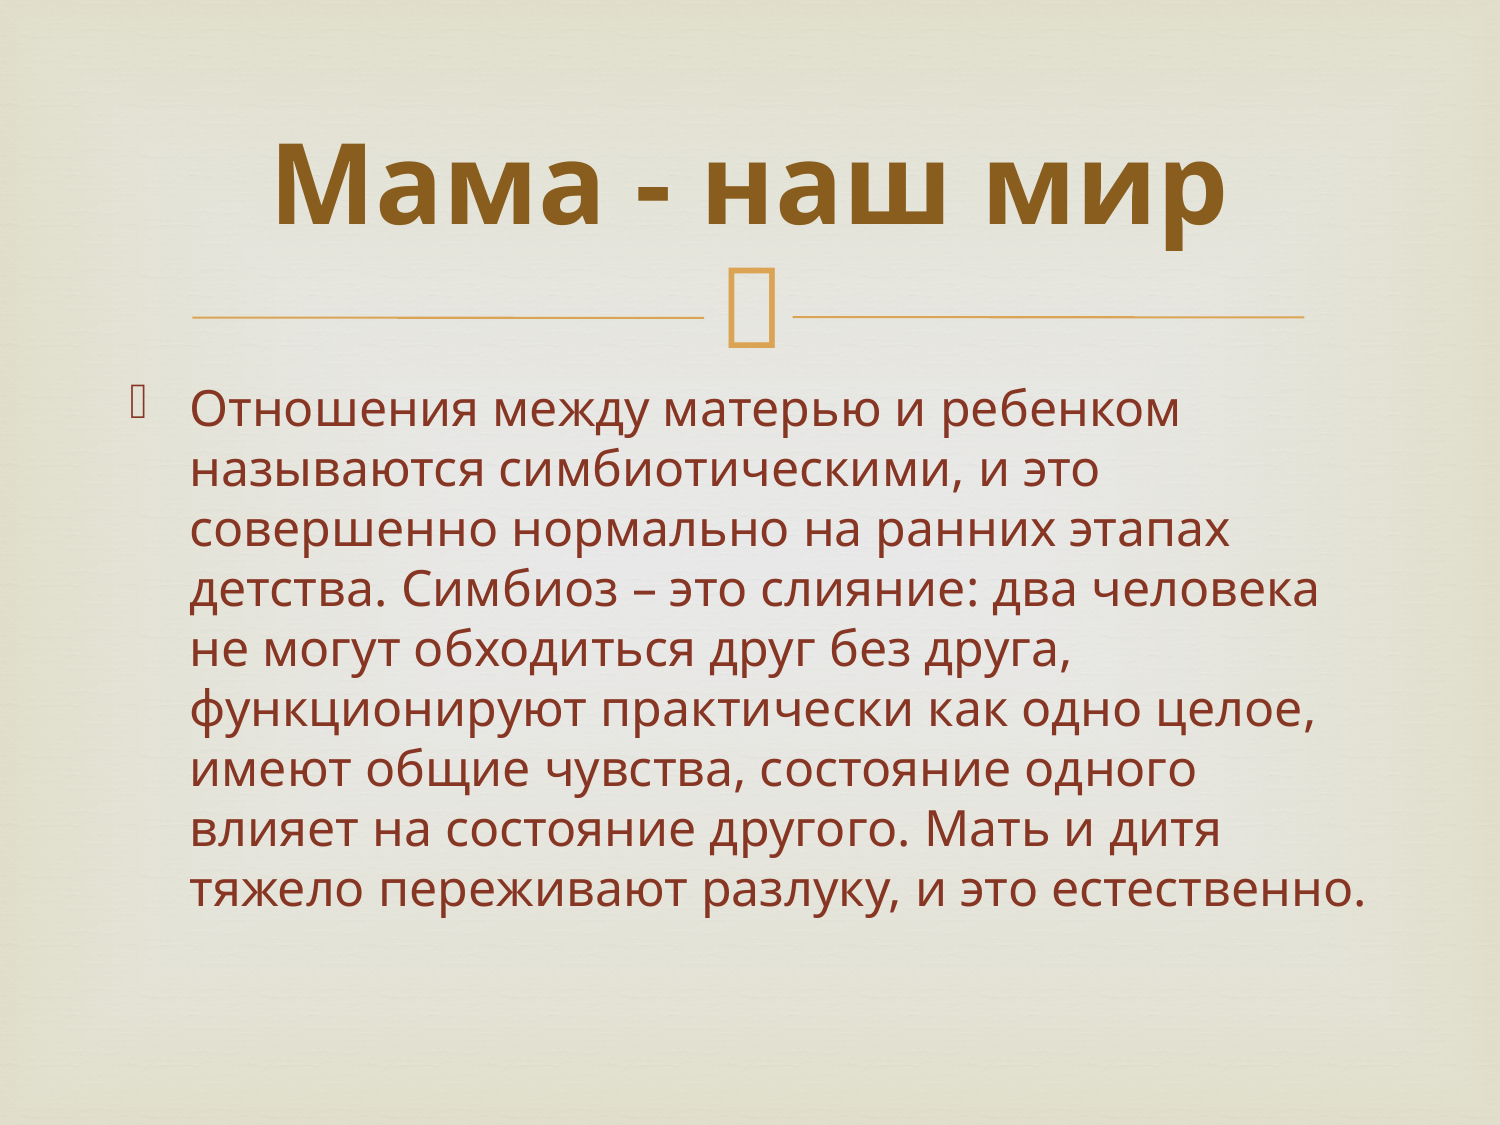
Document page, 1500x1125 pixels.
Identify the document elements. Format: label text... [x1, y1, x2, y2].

title Мама - наш мир [112, 93, 1386, 267]
list Отношения между матерью и ребенком называются симбиотическими, и это совершенно нормально на ранних этапах детства. Симбиоз – это слияние: два человека не могут обходиться друг без друга, функционируют практически как одно целое, имеют общие чувства, состояние одного влияет на состояние другого. Мать и дитя тяжело переживают разлуку, и это естественно. [114, 368, 1386, 1005]
